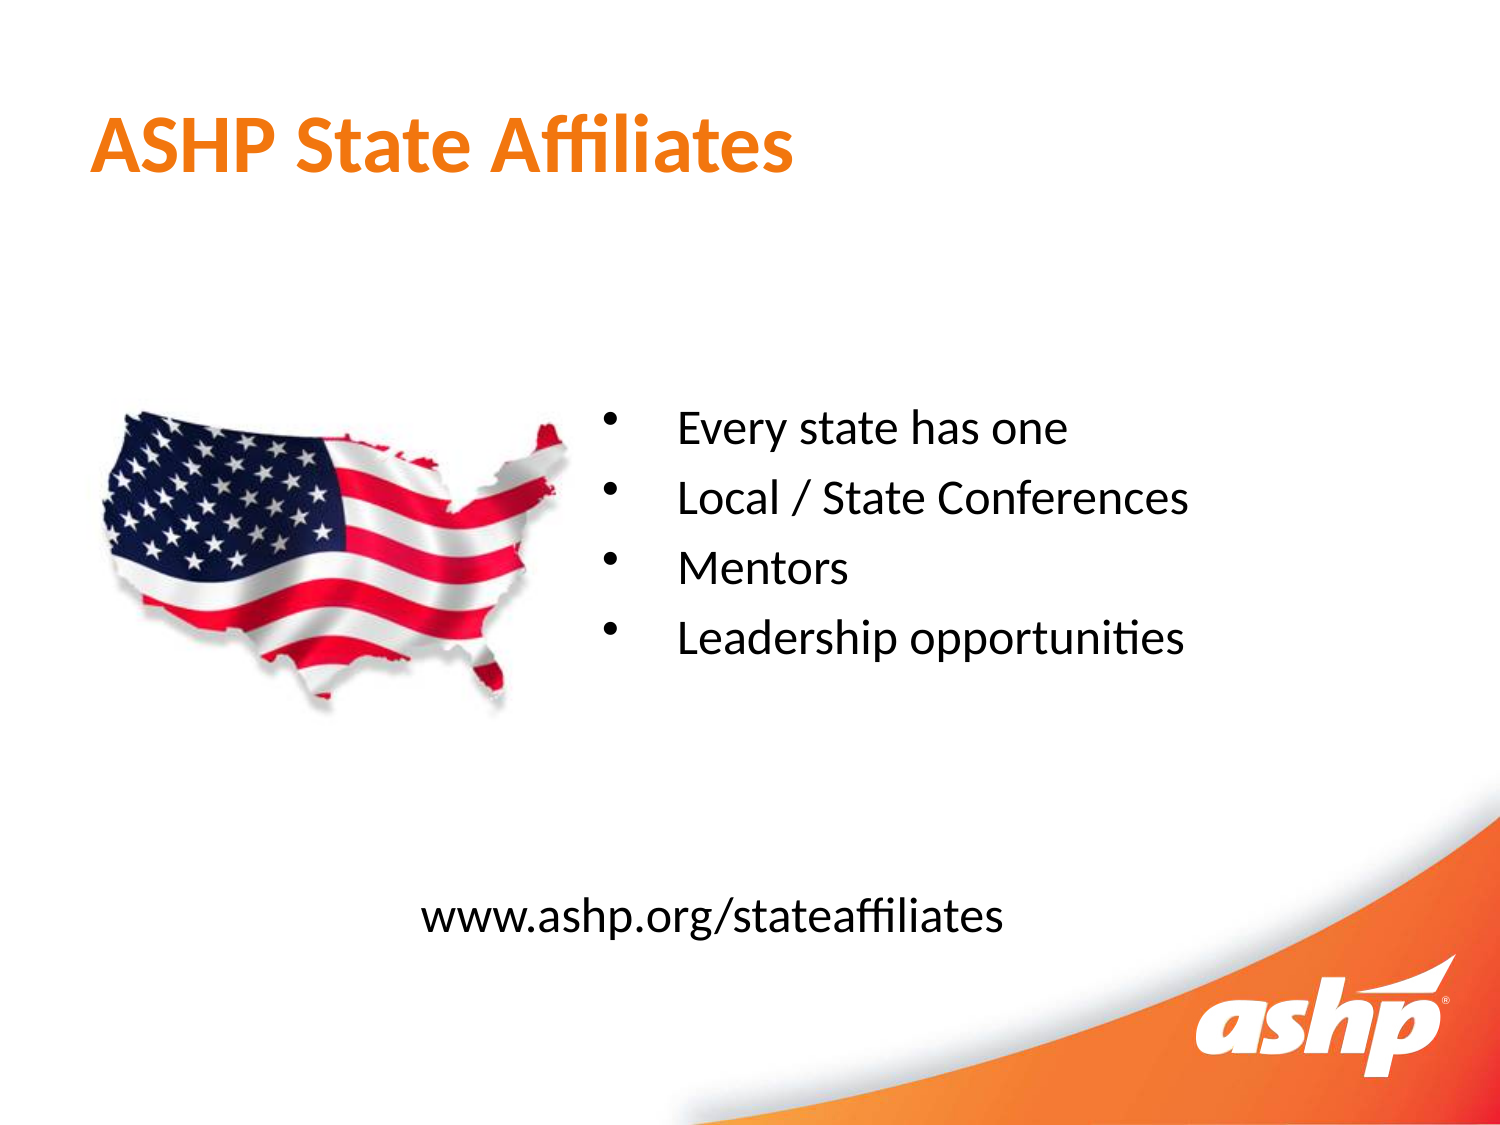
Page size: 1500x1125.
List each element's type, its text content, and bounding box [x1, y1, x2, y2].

text_box Every state has one Local / State Conferences Mentors Leadership opportunities [604, 387, 1475, 750]
picture [0, 0, 1500, 1125]
title ASHP State Affiliates [75, 45, 1425, 233]
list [62, 324, 601, 785]
text_box www.ashp.org/stateaffiliates [262, 874, 1163, 950]
